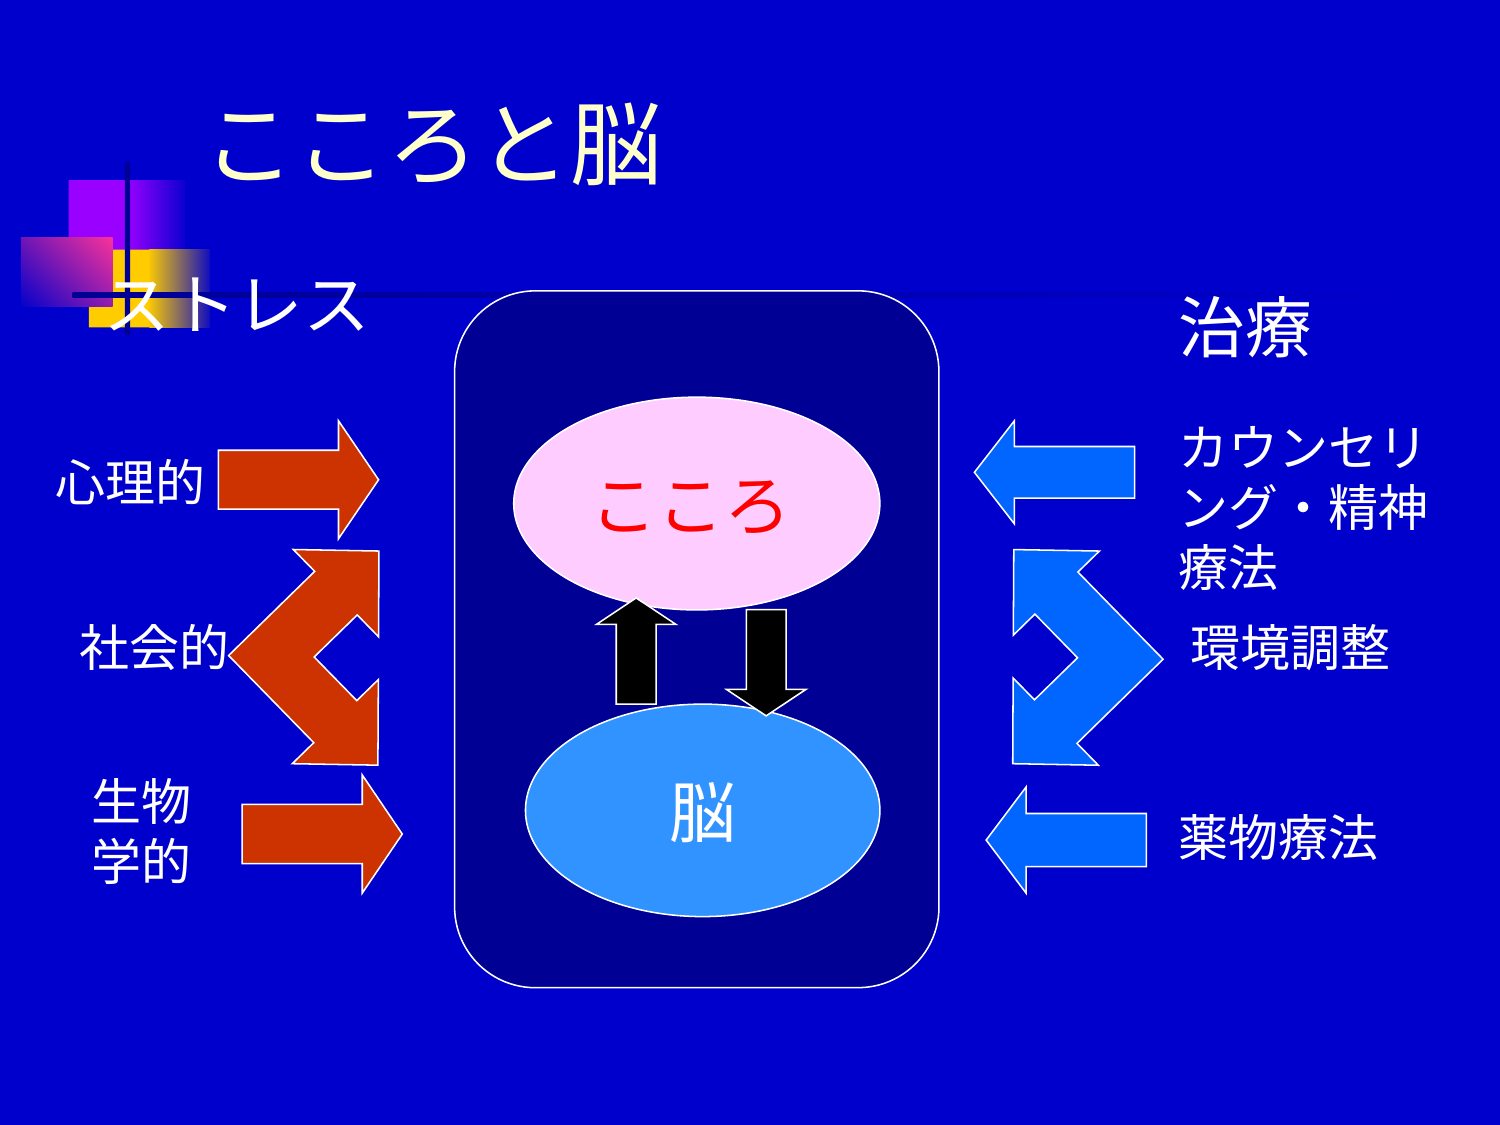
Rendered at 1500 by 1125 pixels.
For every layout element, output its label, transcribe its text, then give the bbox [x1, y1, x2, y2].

text_box 脳 [525, 704, 880, 917]
text_box 治療 [1163, 278, 1436, 374]
title こころと脳 [188, 78, 1468, 205]
text_box こころ [560, 456, 821, 551]
text_box 社会的 [64, 609, 278, 685]
text_box 心理的 [41, 444, 254, 519]
text_box ストレス [88, 255, 396, 351]
text_box [726, 609, 806, 716]
text_box [29, 420, 207, 496]
text_box 環境調整 [1175, 609, 1436, 685]
text_box [513, 397, 880, 610]
text_box [454, 290, 939, 988]
text_box [1012, 549, 1164, 766]
text_box [974, 420, 1135, 524]
text_box [986, 786, 1147, 894]
text_box [254, 420, 379, 539]
text_box カウンセリング・精神療法 [1163, 408, 1471, 604]
text_box 薬物療法 [1163, 798, 1436, 874]
text_box [243, 774, 403, 894]
text_box [596, 597, 677, 705]
text_box [257, 549, 379, 766]
text_box 生物学的 [76, 763, 243, 898]
